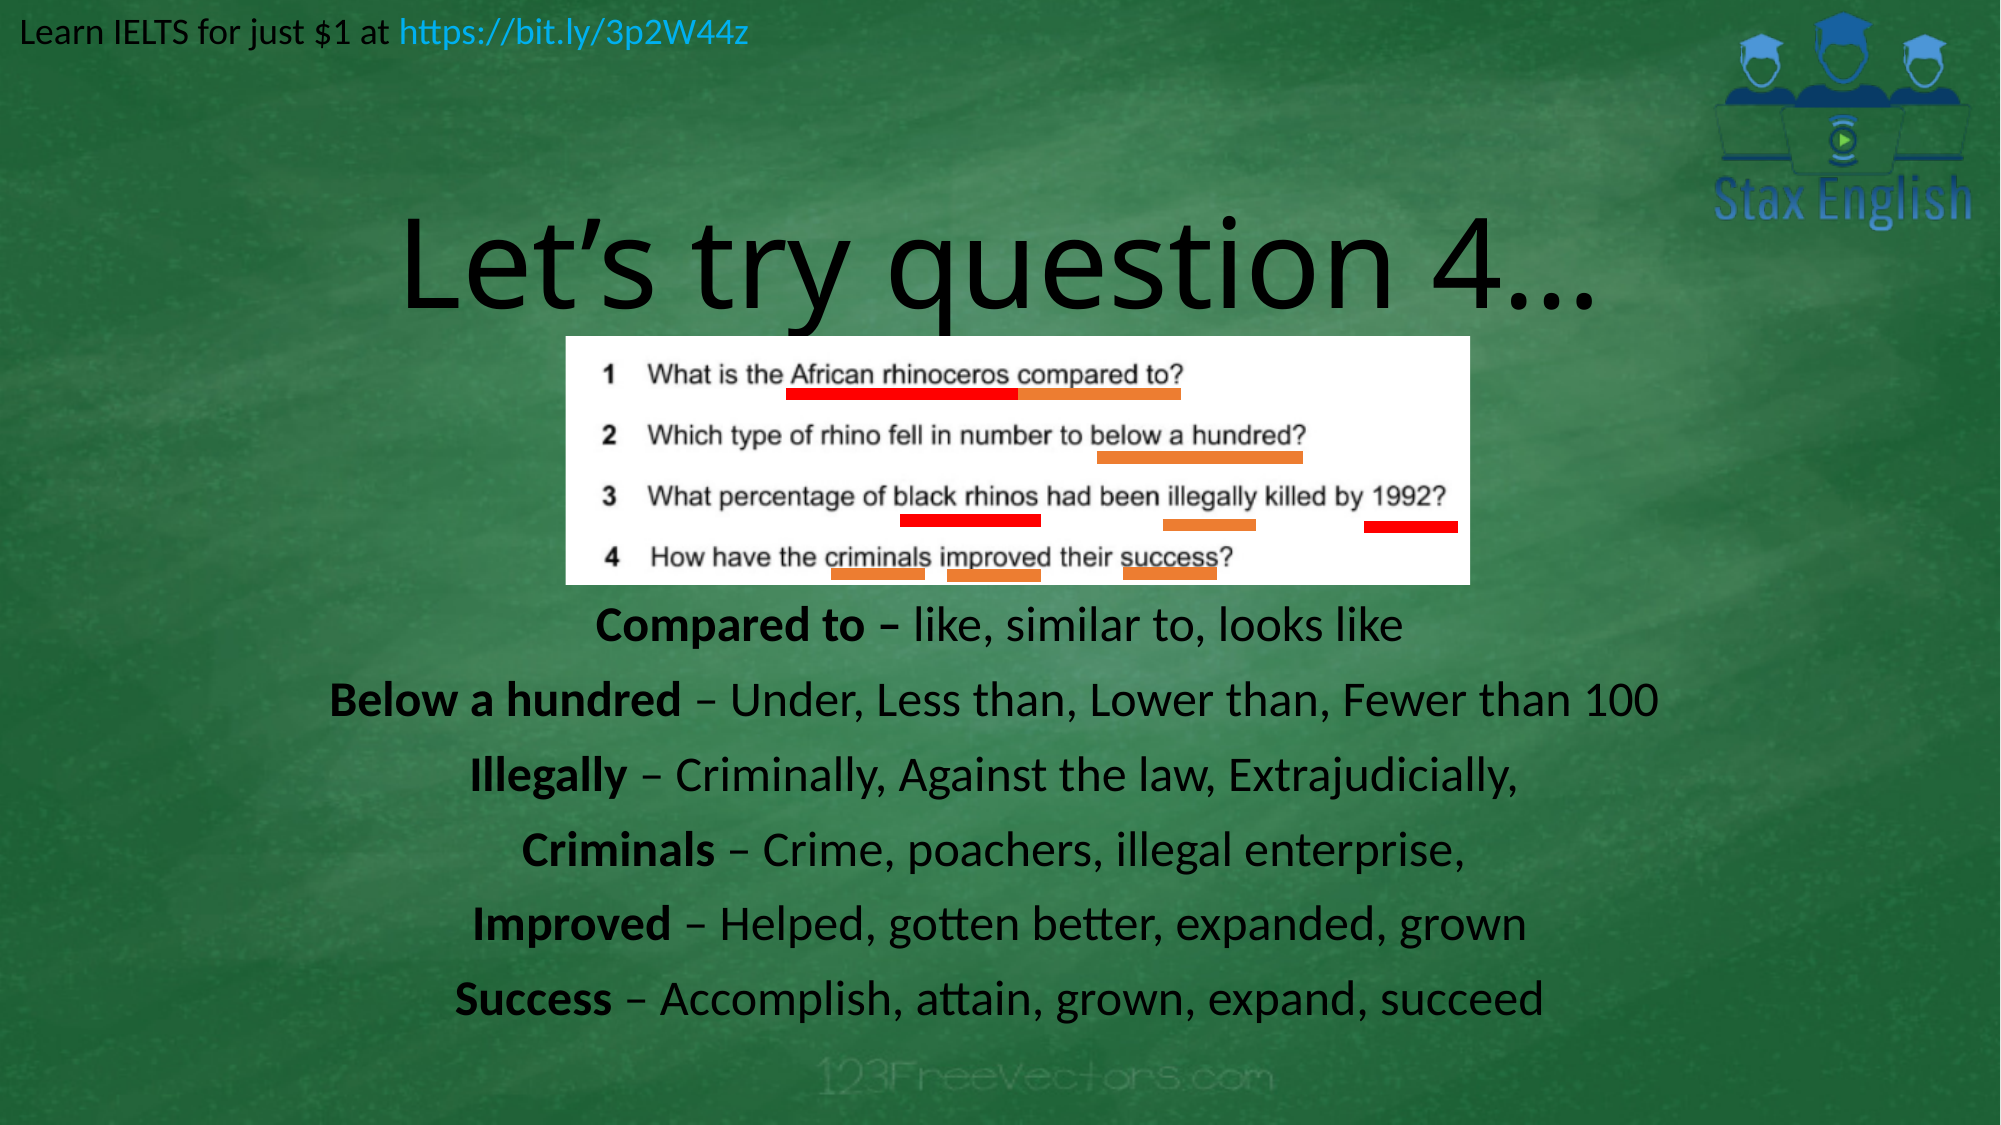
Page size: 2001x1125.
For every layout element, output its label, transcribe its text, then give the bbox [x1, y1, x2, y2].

text_box Learn IELTS for just $1 at https://bit.ly/3p2W44z [4, 0, 765, 60]
subtitle Compared to – like, similar to, looks like Below a hundred – Under, Less than, Lower than, Fewer than 100 Illegally – Criminally, Against the law, Extrajudicially, Criminals – Crime, poachers, illegal enterprise, Improved – Helped, gotten better, expanded, grown Success – Accomplish, attain, grown, expand, succeed [249, 590, 1750, 1096]
picture [0, 0, 2001, 1125]
title Let’s try question 4… [249, 0, 1750, 344]
